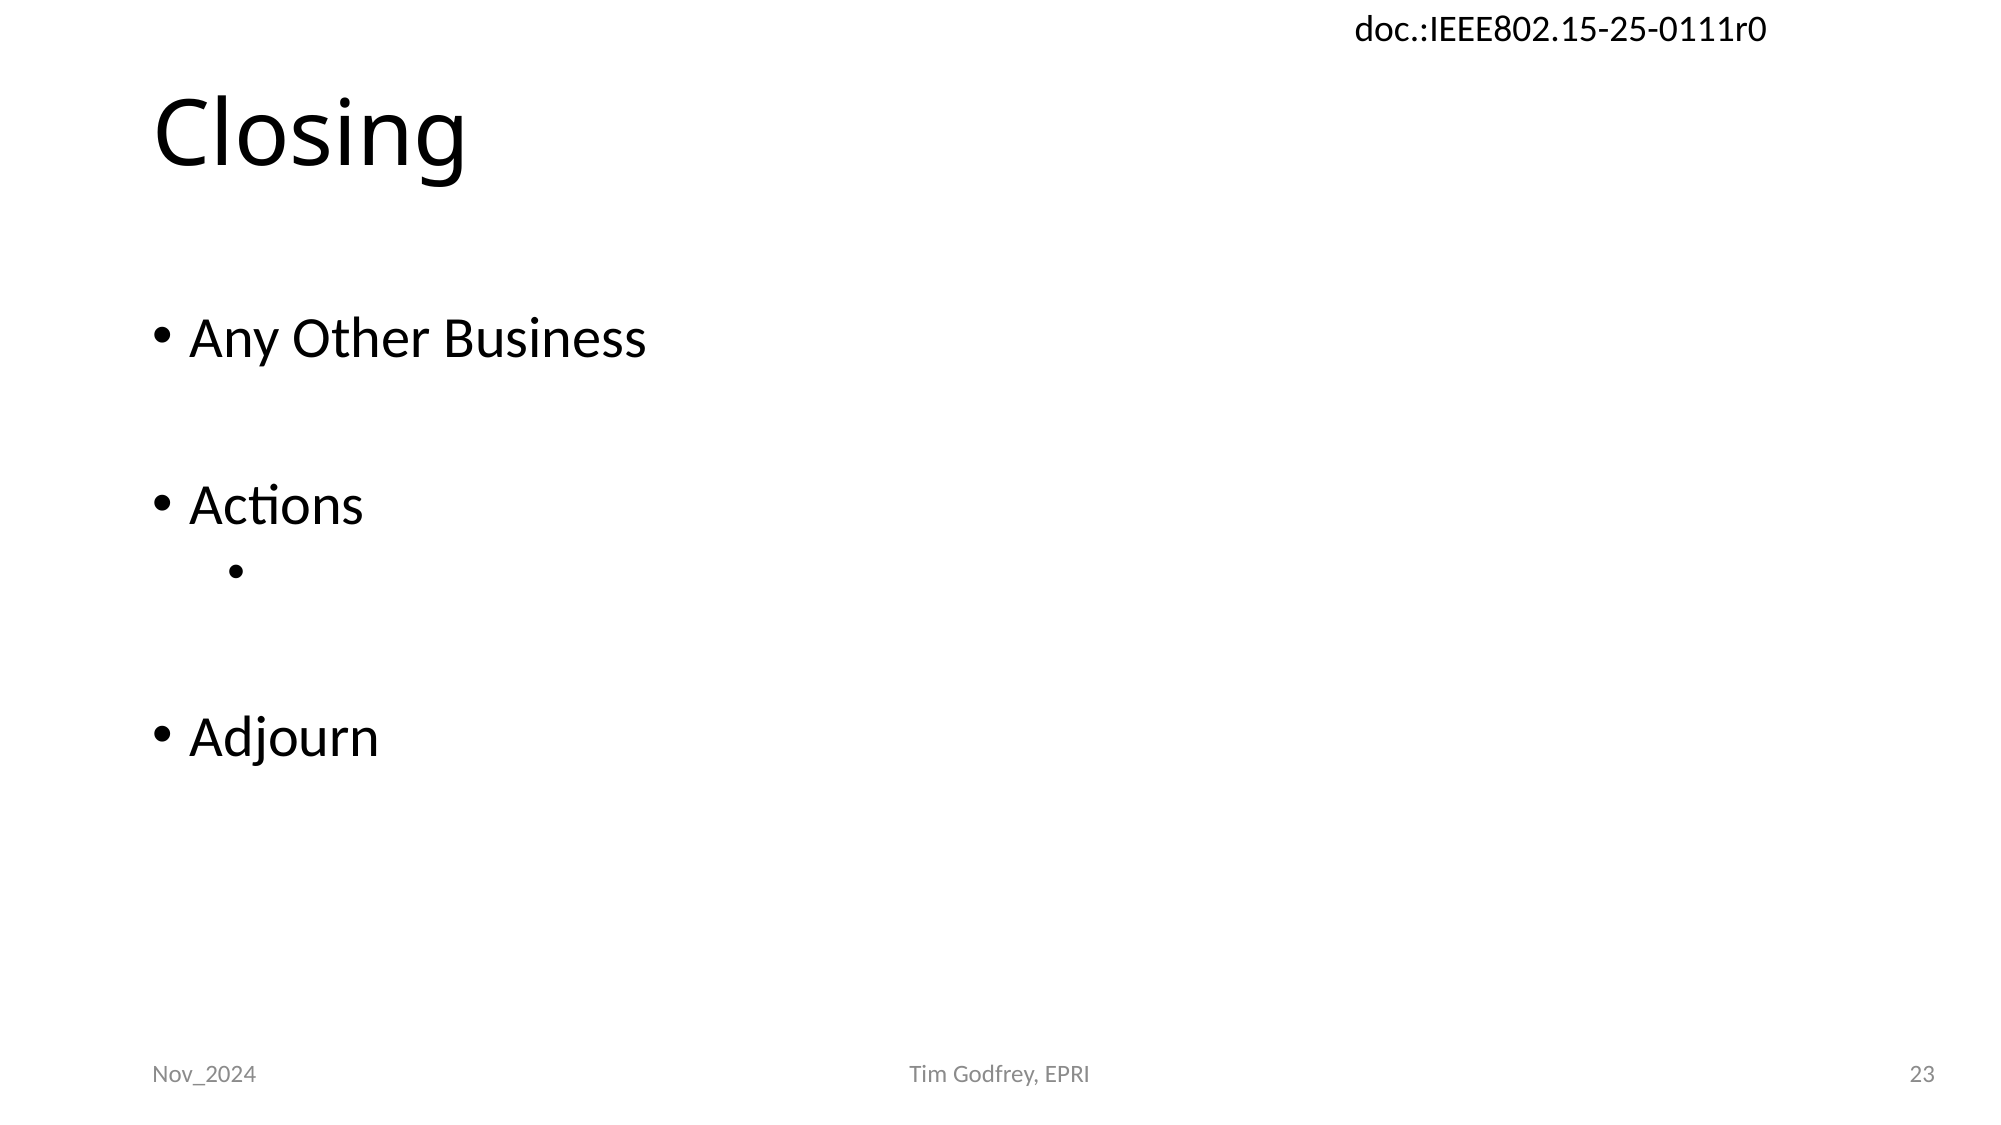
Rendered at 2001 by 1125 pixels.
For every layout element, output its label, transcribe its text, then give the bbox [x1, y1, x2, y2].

slide_number 23 [1462, 1042, 1950, 1103]
footer Tim Godfrey, EPRI [662, 1042, 1338, 1103]
title Closing [137, 59, 1863, 213]
slide_number Nov_2024 [137, 1042, 588, 1103]
list Any Other Business Actions Adjourn [137, 299, 1863, 1014]
